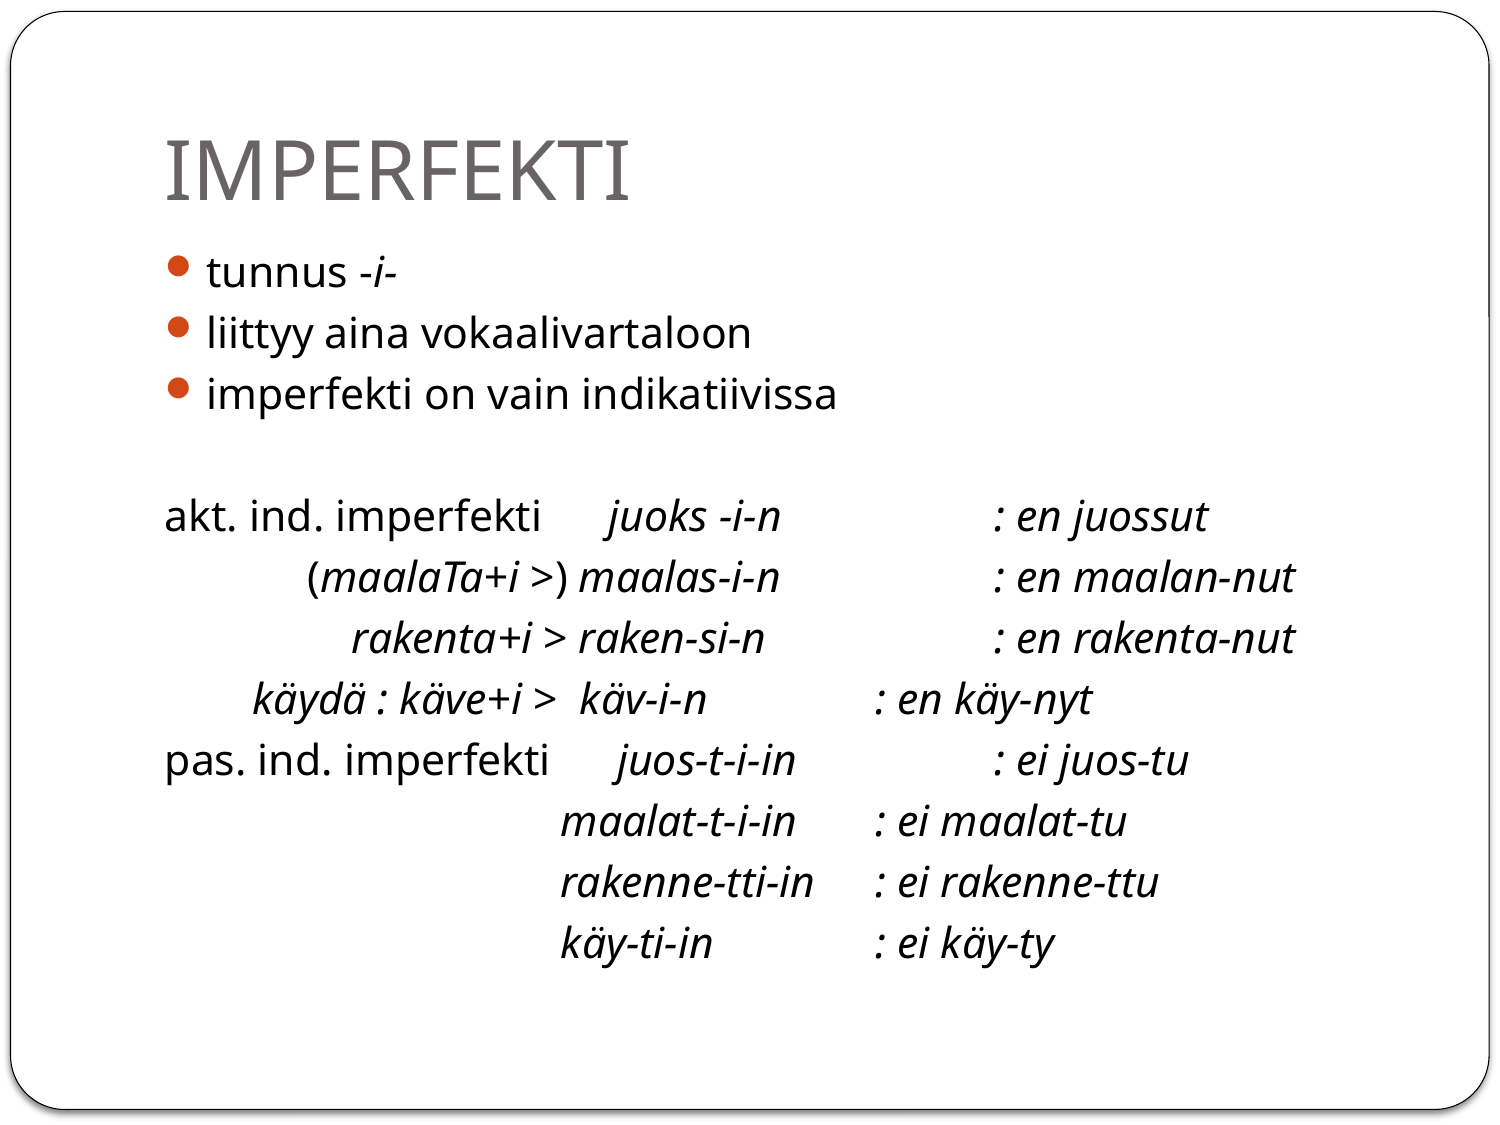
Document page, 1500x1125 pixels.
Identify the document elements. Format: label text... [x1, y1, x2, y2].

list tunnus -i- liittyy aina vokaalivartaloon imperfekti on vain indikatiivissa akt. ind. imperfekti juoks -i-n : en juossut (maalaTa+i >) maalas-i-n : en maalan-nut rakenta+i > raken-si-n : en rakenta-nut käydä : käve+i > käv-i-n : en käy-nyt pas. ind. imperfekti juos-t-i-in : ei juos-tu maalat-t-i-in : ei maalat-tu rakenne-tti-in : ei rakenne-ttu käy-ti-in : ei käy-ty [150, 237, 1425, 988]
title IMPERFEKTI [150, 45, 1425, 233]
